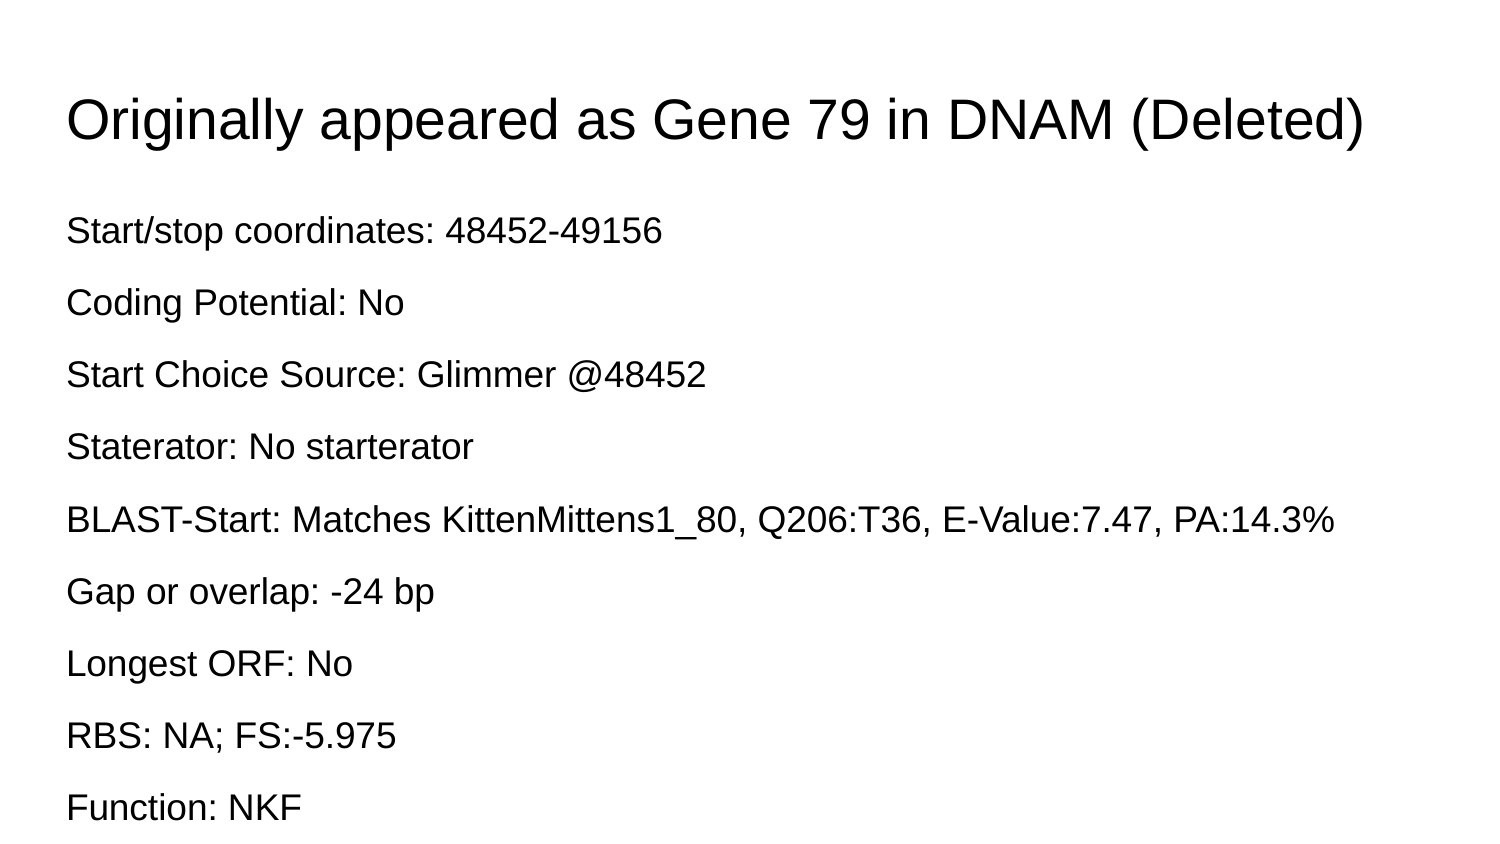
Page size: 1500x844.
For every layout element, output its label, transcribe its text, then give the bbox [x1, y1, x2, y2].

title Originally appeared as Gene 79 in DNAM (Deleted) [51, 72, 1449, 167]
list Start/stop coordinates: 48452-49156 Coding Potential: No Start Choice Source: Glimmer @48452 Staterator: No starterator BLAST-Start: Matches KittenMittens1_80, Q206:T36, E-Value:7.47, PA:14.3% Gap or overlap: -24 bp Longest ORF: No RBS: NA; FS:-5.975 Function: NKF [51, 189, 1449, 844]
